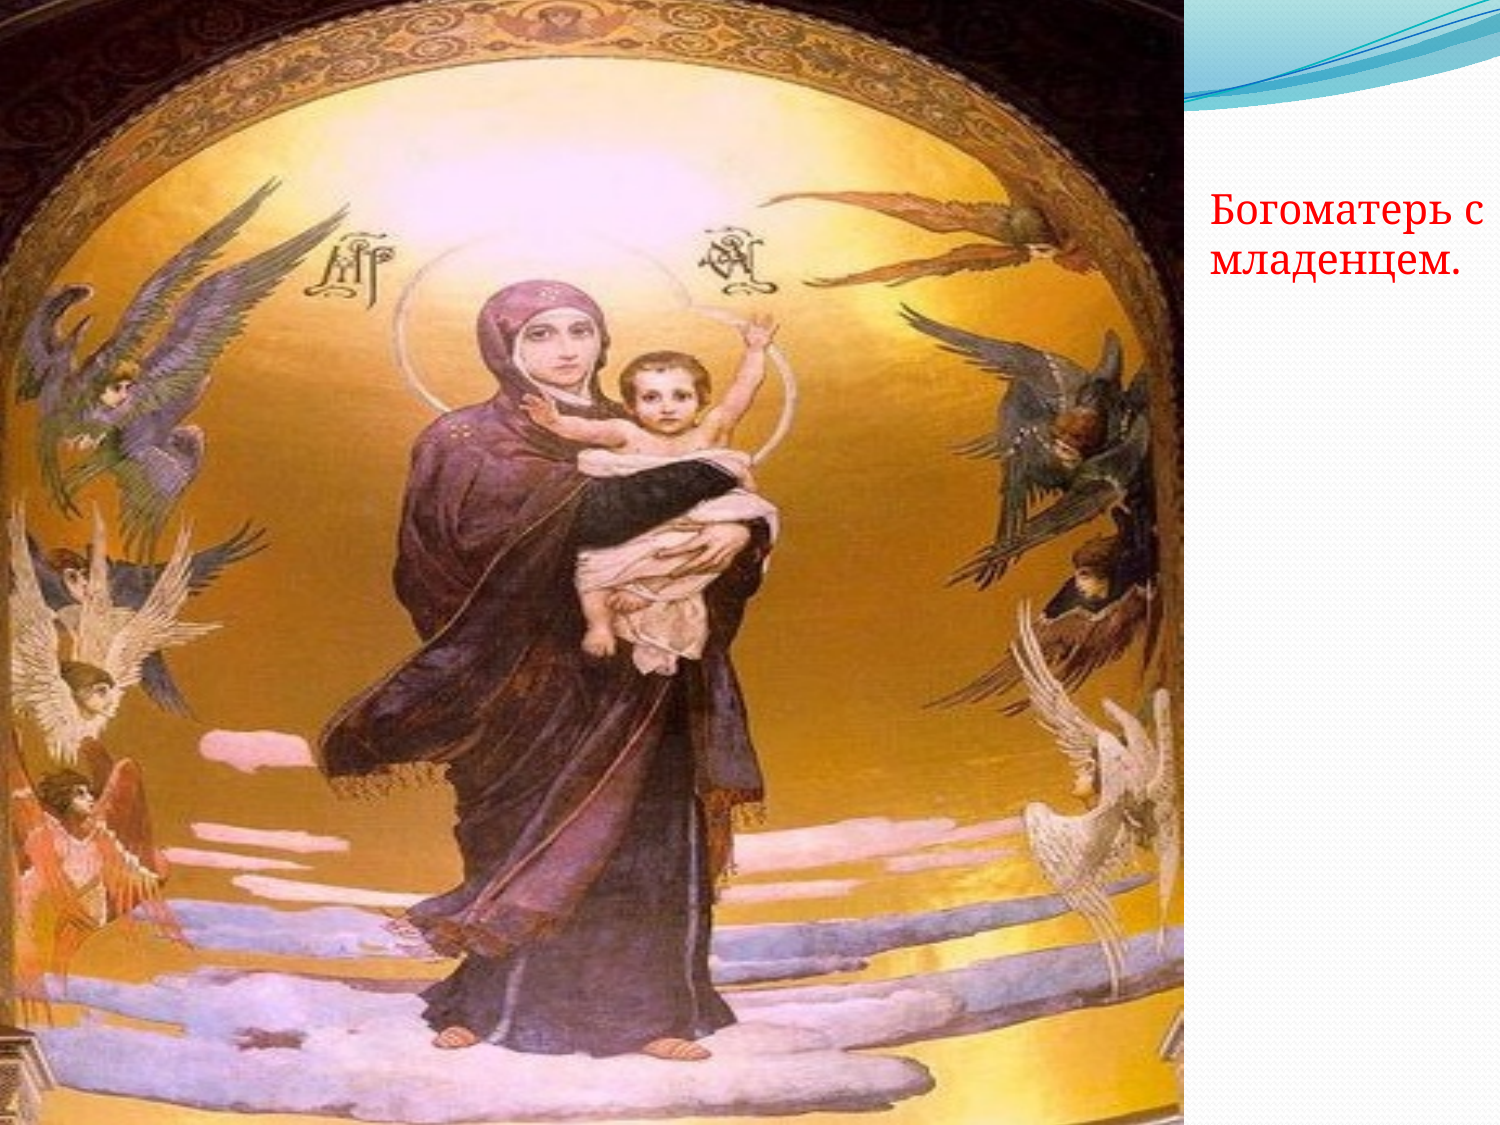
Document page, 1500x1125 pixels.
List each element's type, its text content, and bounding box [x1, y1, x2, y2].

text_box Богоматерь с младенцем. [1195, 175, 1500, 291]
picture [0, 0, 1184, 1125]
